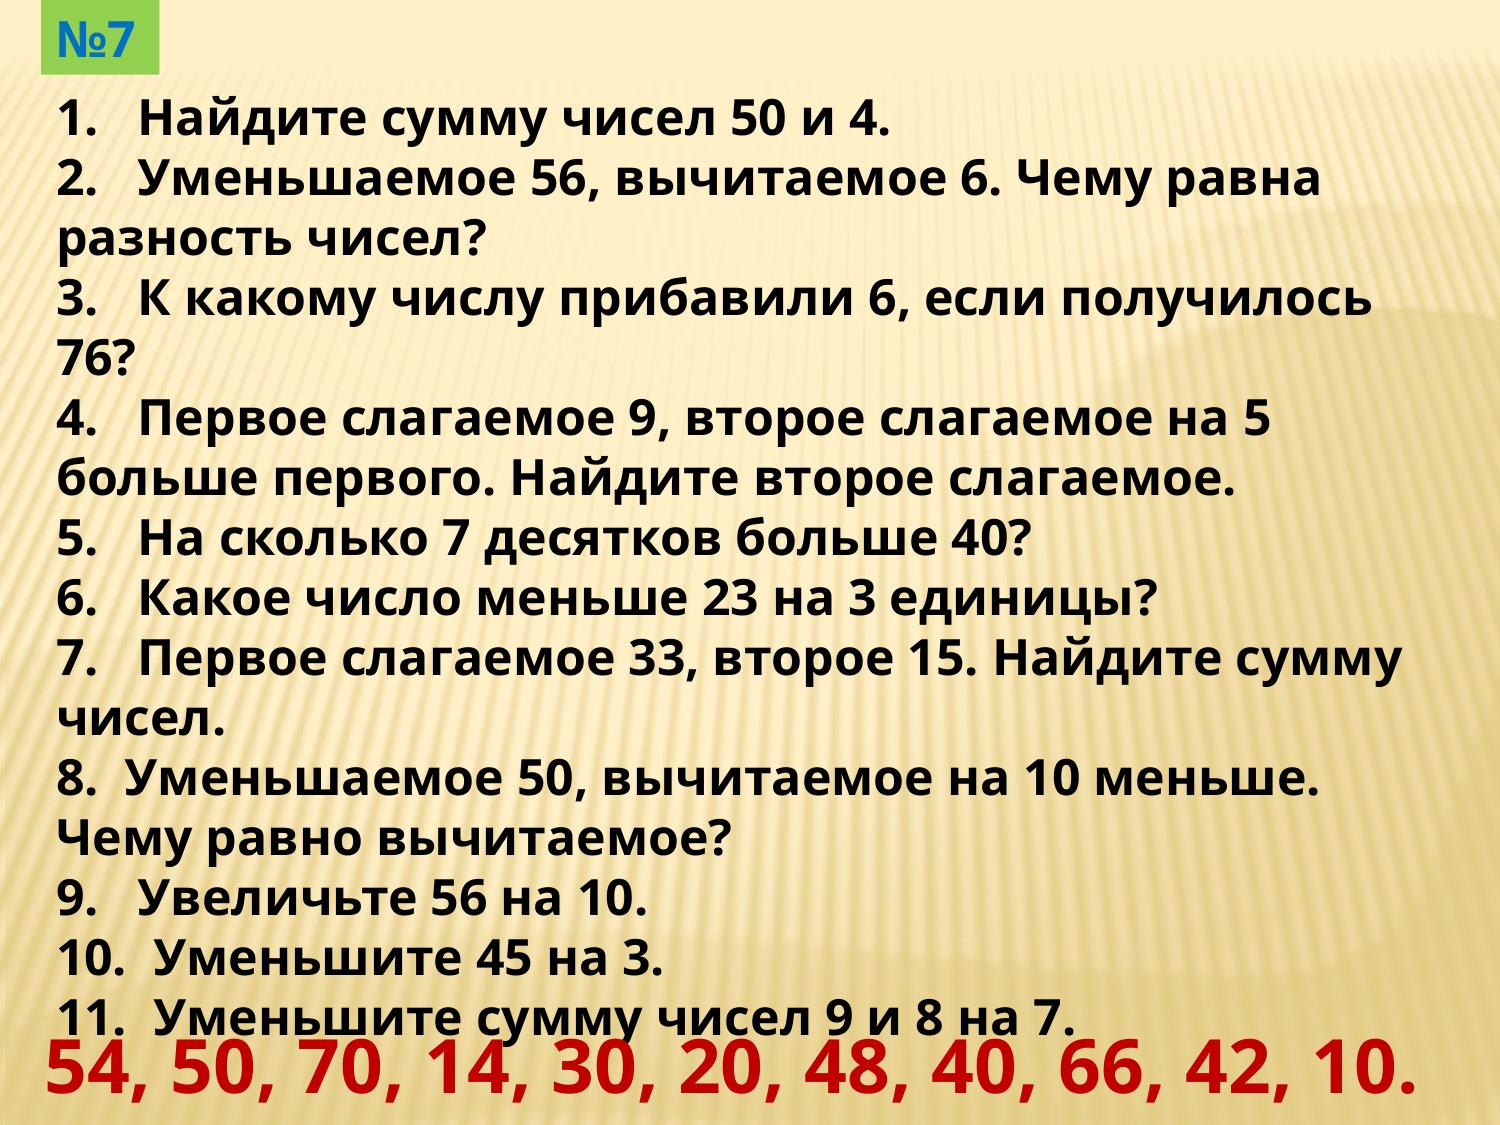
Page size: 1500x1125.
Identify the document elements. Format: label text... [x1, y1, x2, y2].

text_box 1. Найдите сумму чисел 50 и 4. 2. Уменьшаемое 56, вычитаемое 6. Чему равна разность чисел? 3. К какому числу прибавили 6, если получилось 76? 4. Первое слагаемое 9, второе слагаемое на 5 больше первого. Найдите второе слагаемое. 5. На сколько 7 десятков больше 40? 6. Какое число меньше 23 на 3 единицы? 7. Первое слагаемое 33, второе 15. Найдите сумму чисел. 8. Уменьшаемое 50, вычитаемое на 10 меньше. Чему равно вычитаемое? 9. Увеличьте 56 на 10. 10. Уменьшите 45 на 3. 11. Уменьшите сумму чисел 9 и 8 на 7. [41, 78, 1447, 1011]
text_box №7 [41, 0, 160, 75]
text_box 54, 50, 70, 14, 30, 20, 48, 40, 66, 42, 10. [29, 1011, 1500, 1117]
